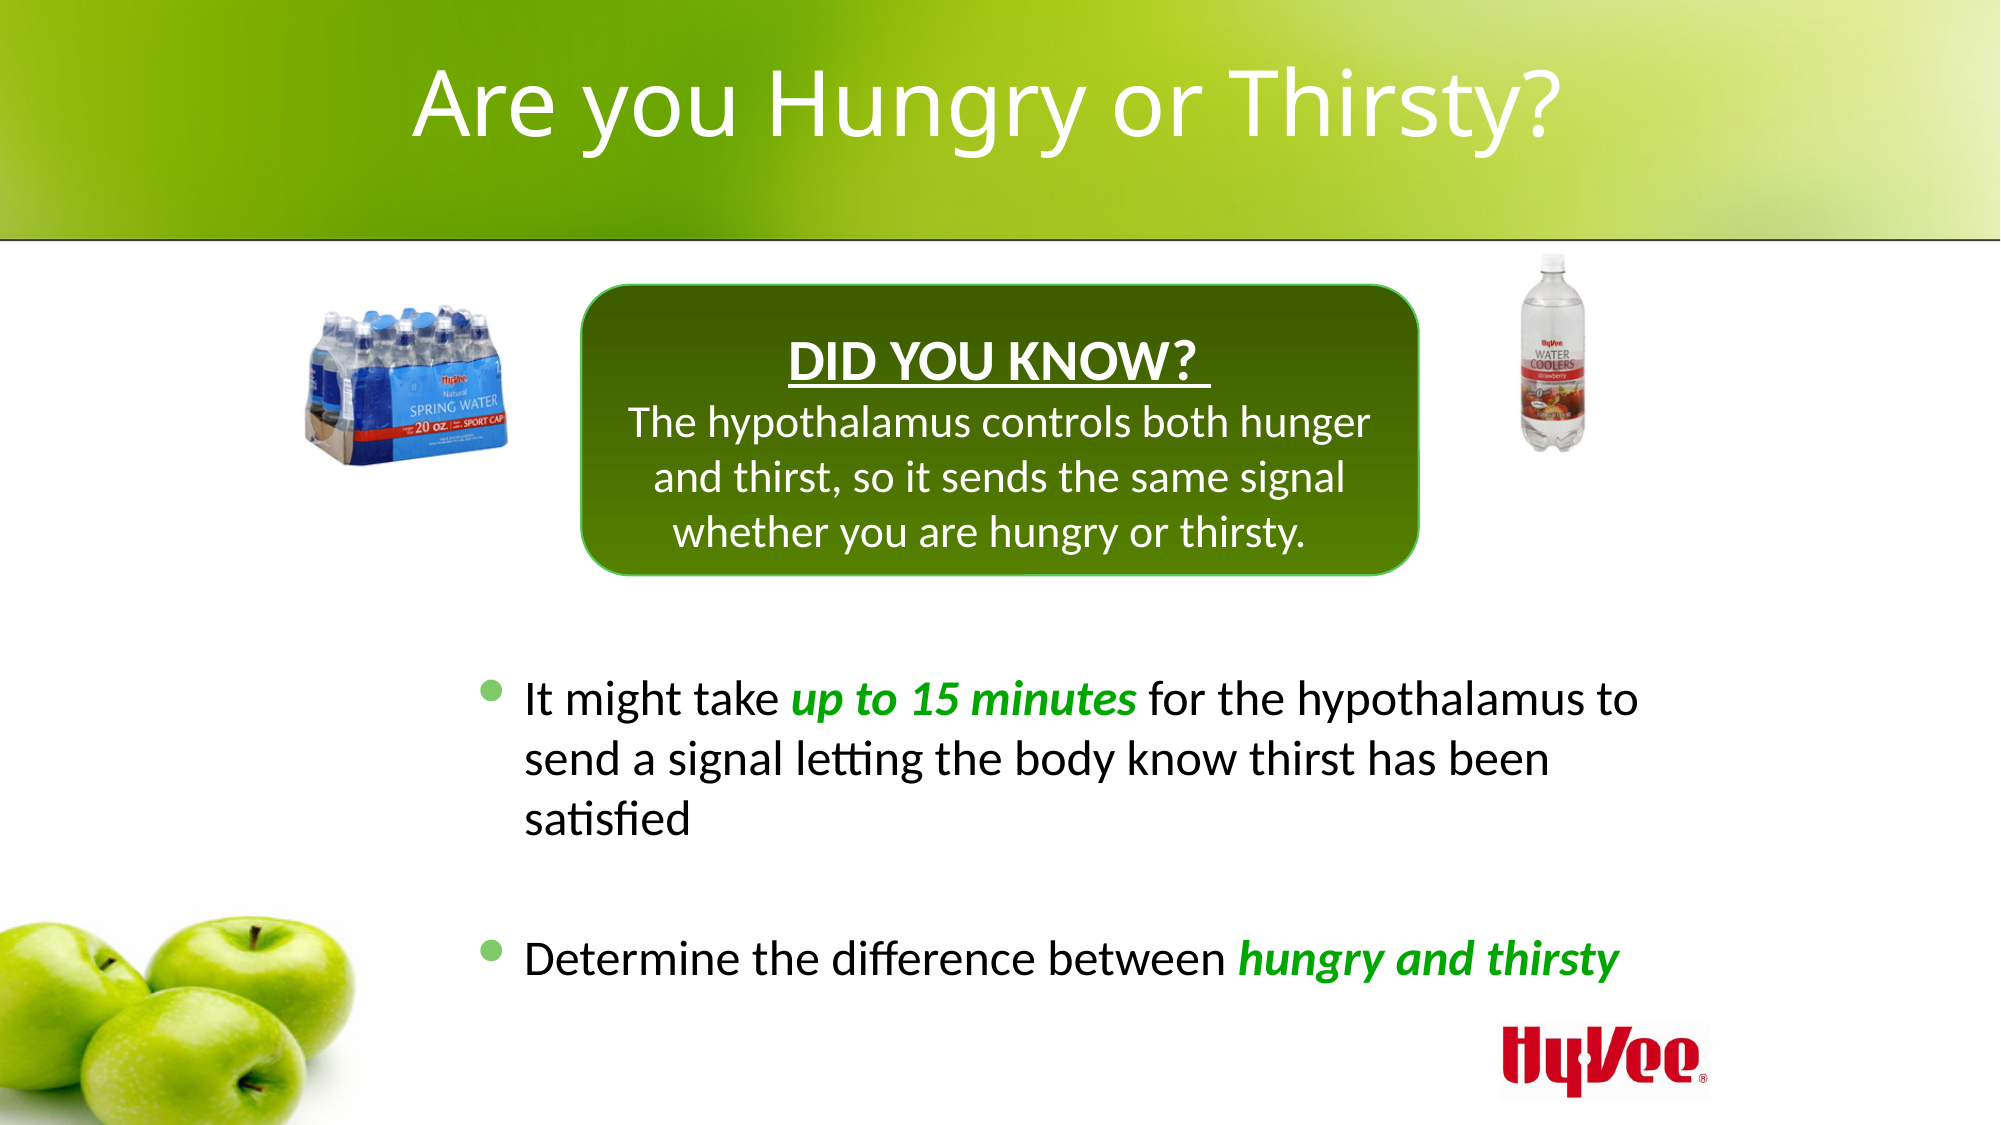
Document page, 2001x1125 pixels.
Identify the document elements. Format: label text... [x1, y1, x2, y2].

picture [0, 0, 2001, 1125]
text_box DID YOU KNOW? The hypothalamus controls both hunger and thirst, so it sends the same signal whether you are hungry or thirsty. [593, 314, 1407, 588]
picture [1499, 1022, 1711, 1102]
text_box It might take up to 15 minutes for the hypothalamus to send a signal letting the body know thirst has been satisfied Determine the difference between hungry and thirsty [387, 588, 1725, 1125]
title Are you Hungry or Thirsty? [83, 24, 1917, 175]
text_box [581, 284, 1419, 559]
